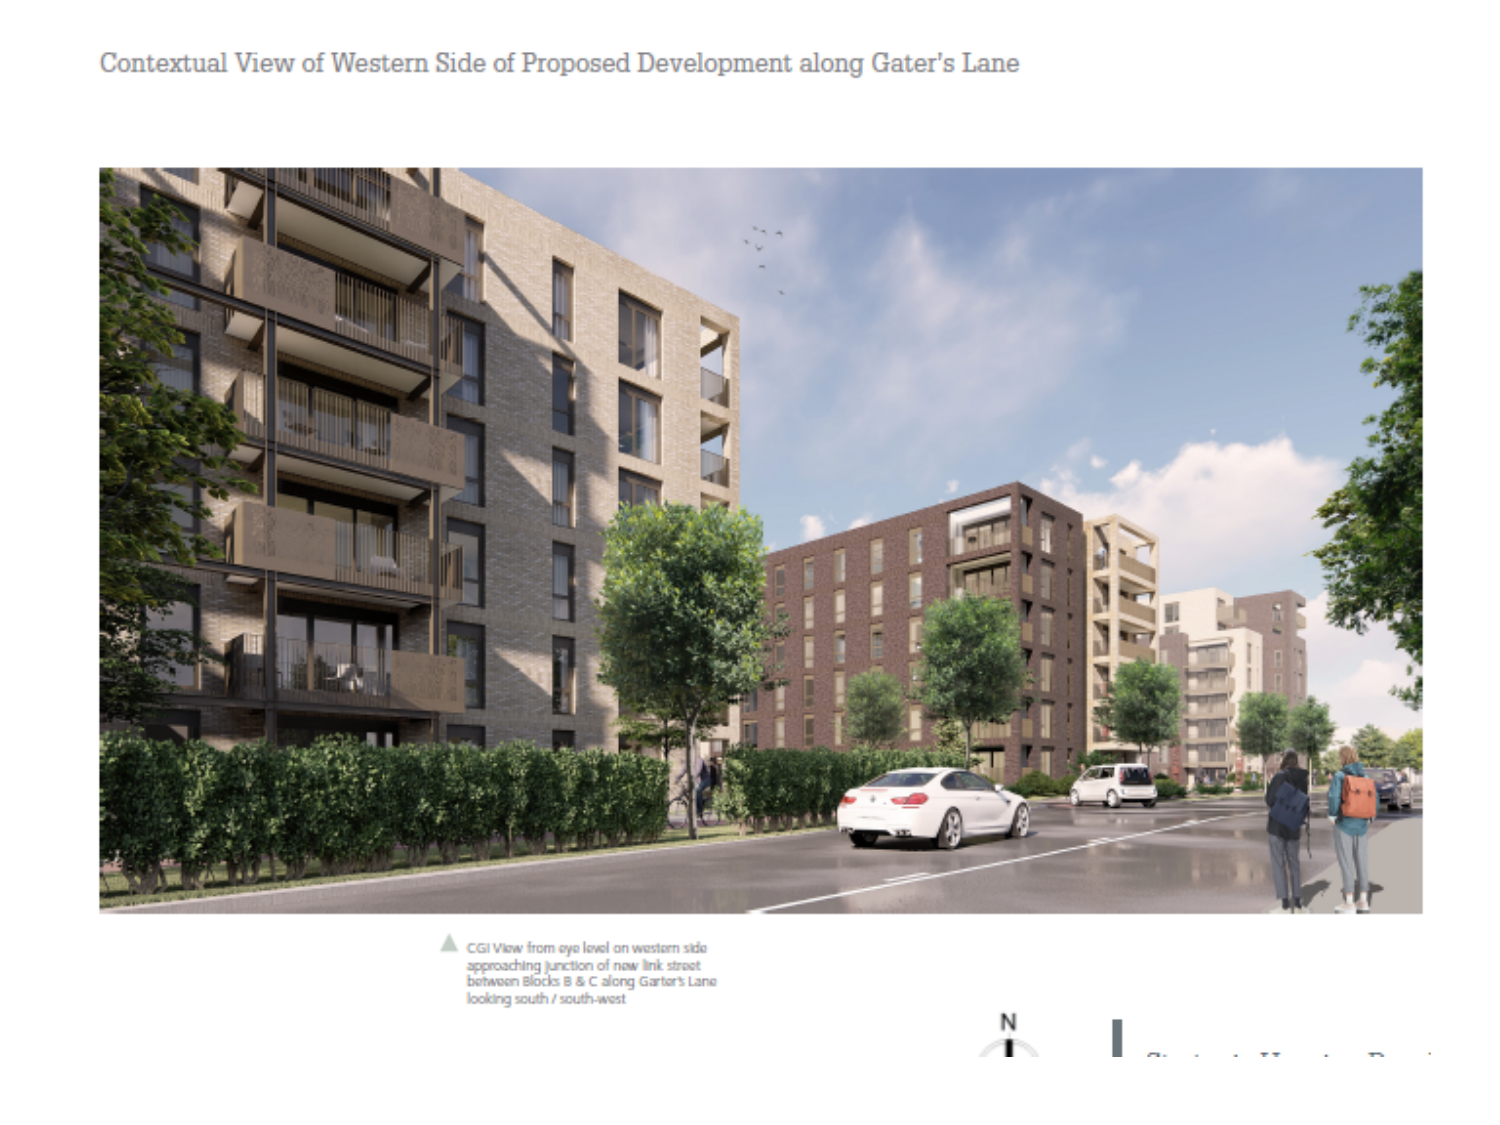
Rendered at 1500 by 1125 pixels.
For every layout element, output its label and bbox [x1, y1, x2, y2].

picture [94, 49, 1431, 1057]
